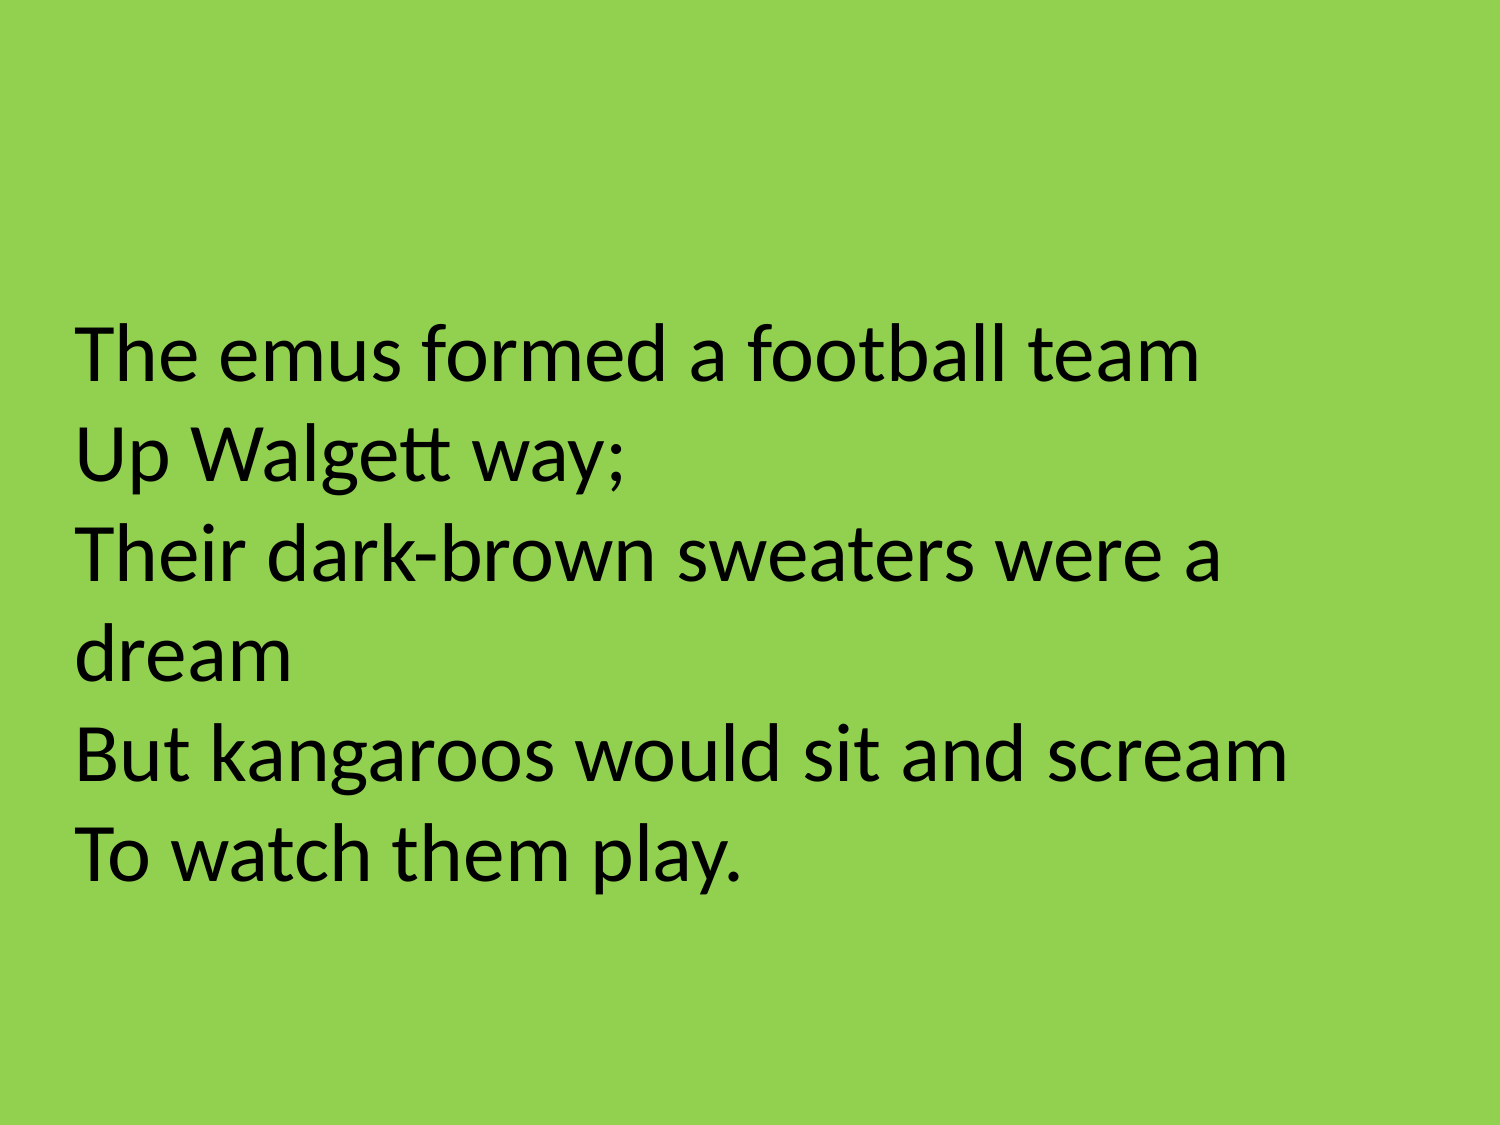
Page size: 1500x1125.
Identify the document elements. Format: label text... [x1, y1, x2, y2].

text_box The emus formed a football team Up Walgett way; Their dark-brown sweaters were a dream But kangaroos would sit and scream To watch them play. [59, 290, 1418, 906]
